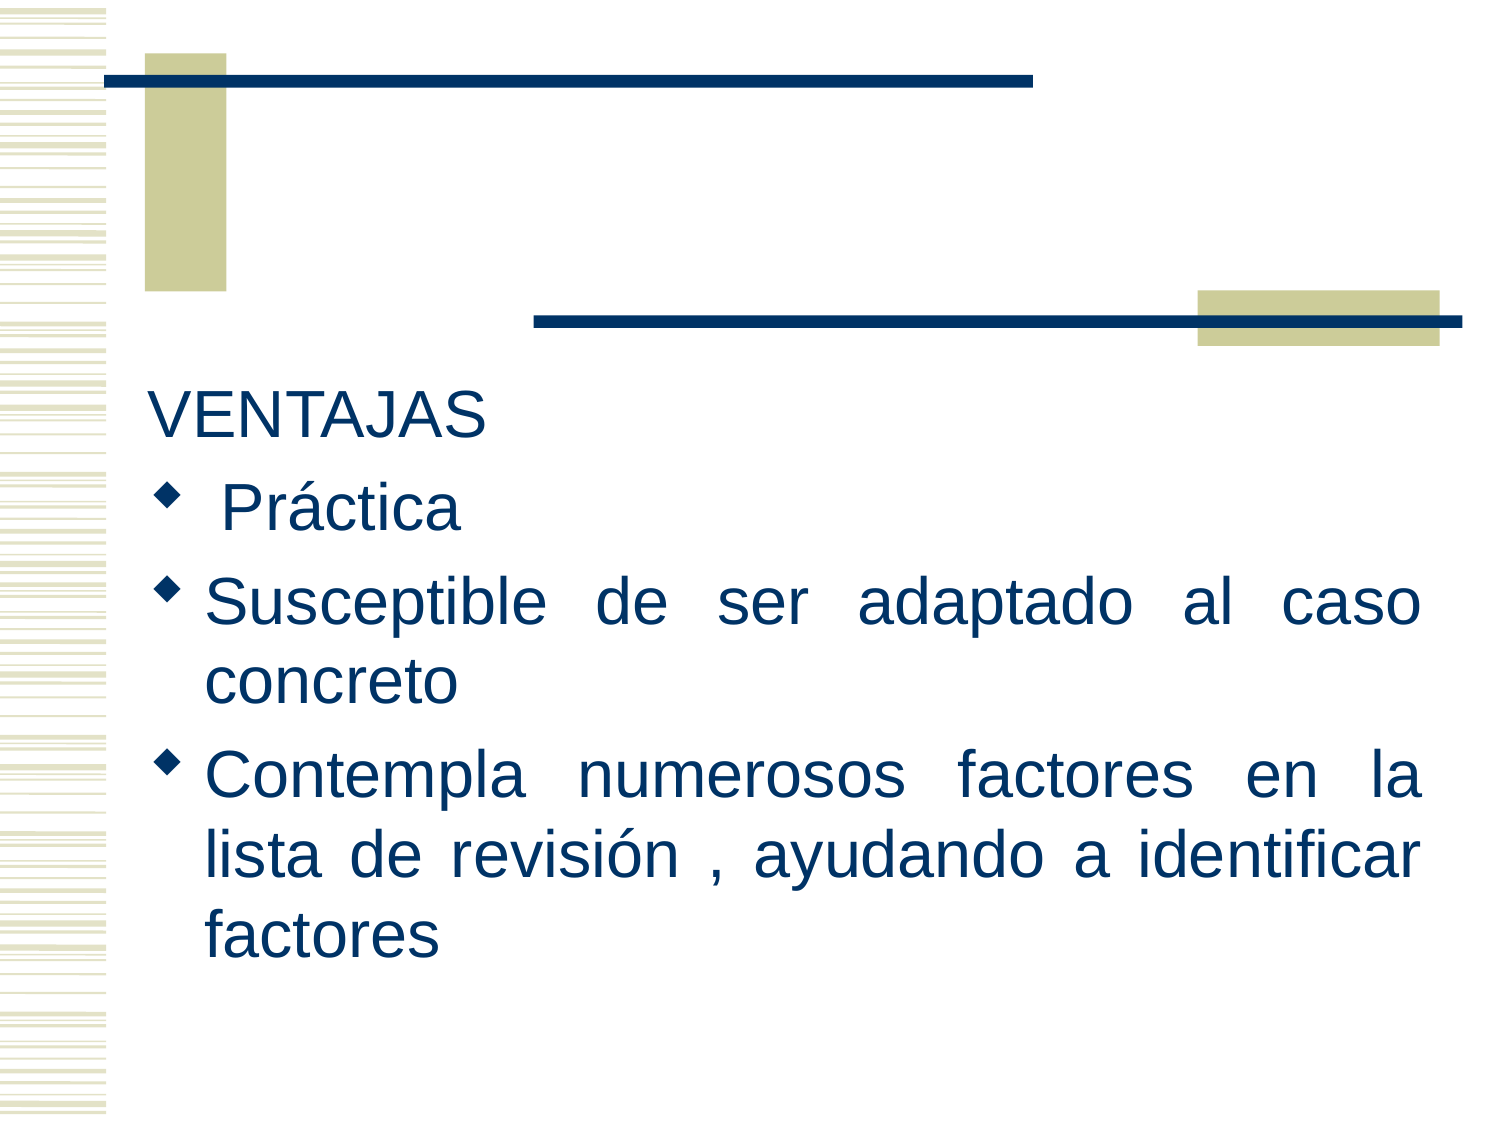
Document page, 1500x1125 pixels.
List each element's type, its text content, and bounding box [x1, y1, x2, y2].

list VENTAJAS Práctica Susceptible de ser adaptado al caso concreto Contempla numerosos factores en la lista de revisión , ayudando a identificar factores [132, 363, 1439, 1001]
